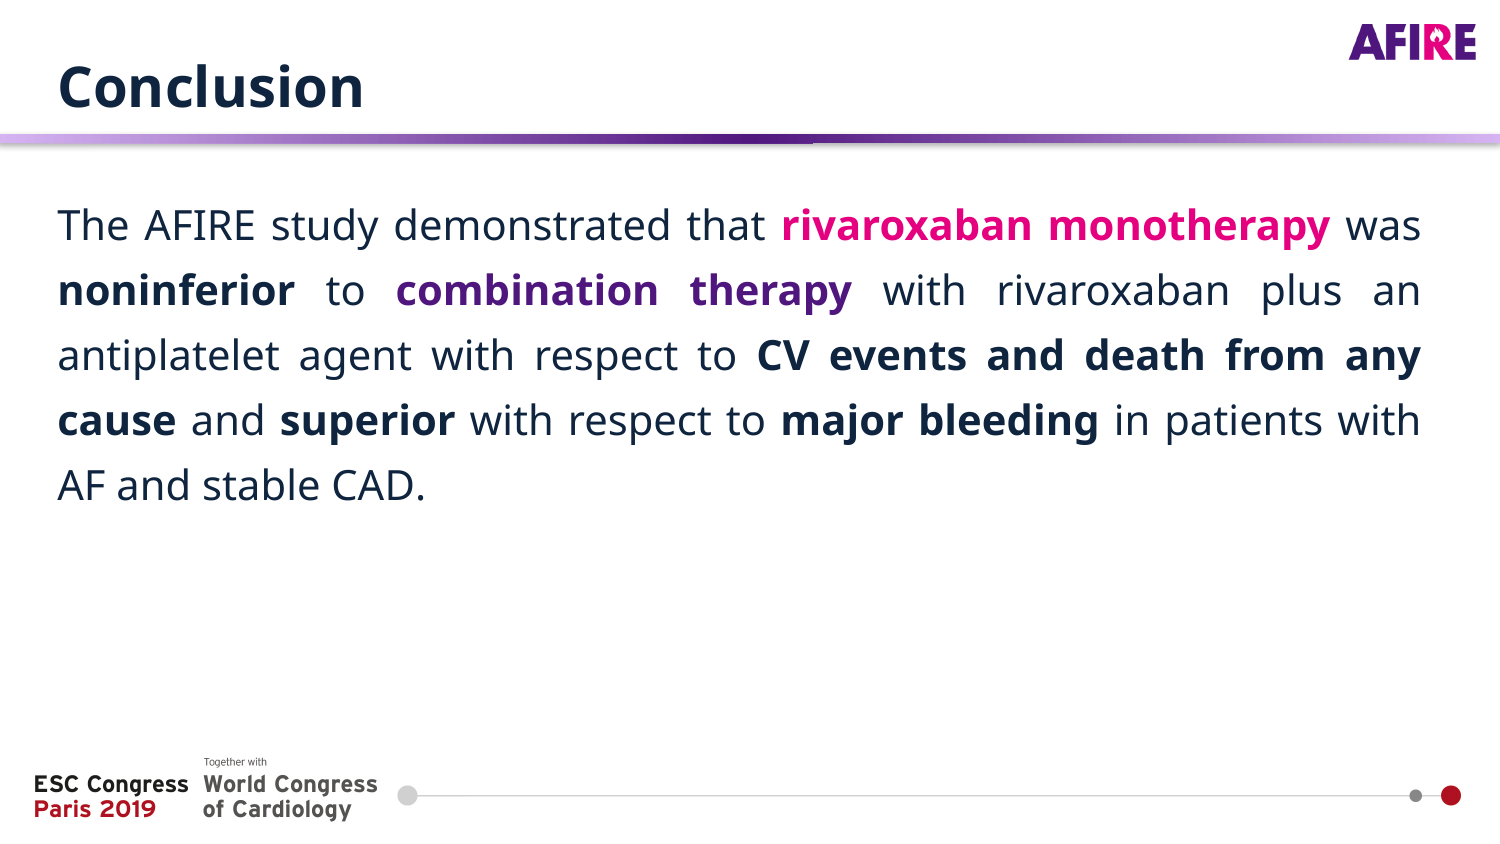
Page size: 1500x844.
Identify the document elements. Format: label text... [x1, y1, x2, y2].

title Conclusion [42, 43, 1393, 127]
picture [0, 0, 1500, 134]
picture [0, 143, 1500, 844]
text_box The AFIRE study demonstrated that rivaroxaban monotherapy was noninferior to combination therapy with rivaroxaban plus an antiplatelet agent with respect to CV events and death from any cause and superior with respect to major bleeding in patients with AF and stable CAD. [42, 176, 1437, 517]
